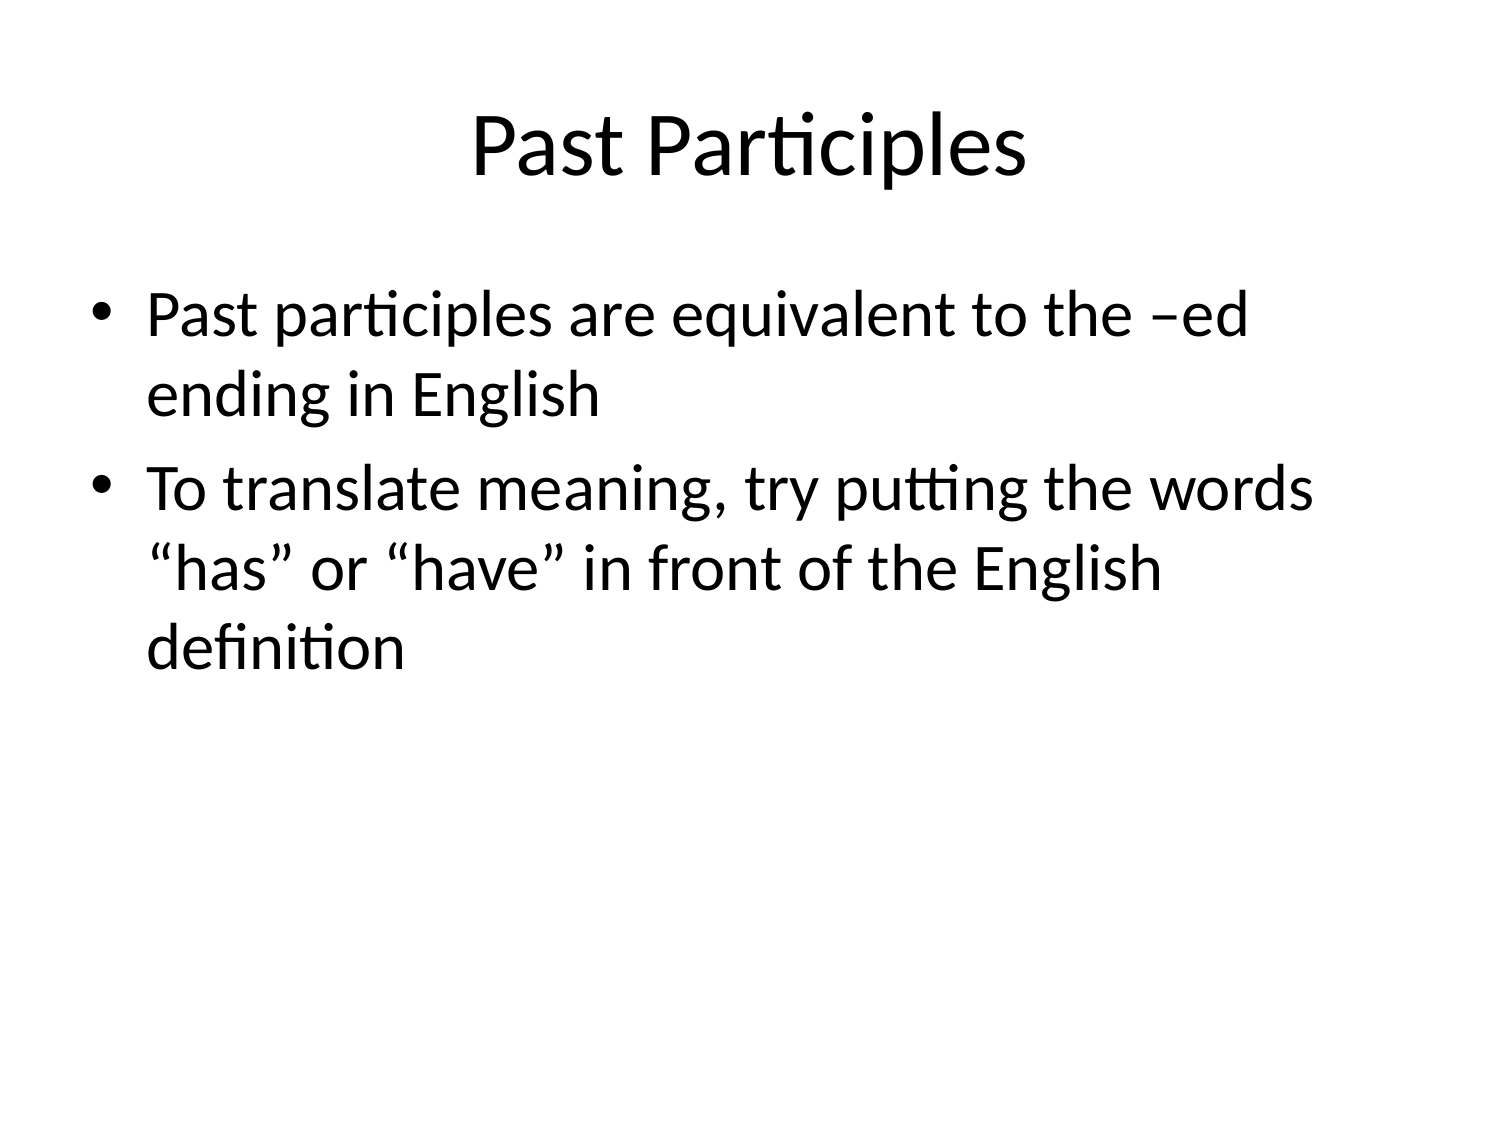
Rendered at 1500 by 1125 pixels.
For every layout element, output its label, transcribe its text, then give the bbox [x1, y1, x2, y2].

title Past Participles [75, 45, 1425, 233]
list Past participles are equivalent to the –ed ending in English To translate meaning, try putting the words “has” or “have” in front of the English definition [75, 262, 1425, 1005]
